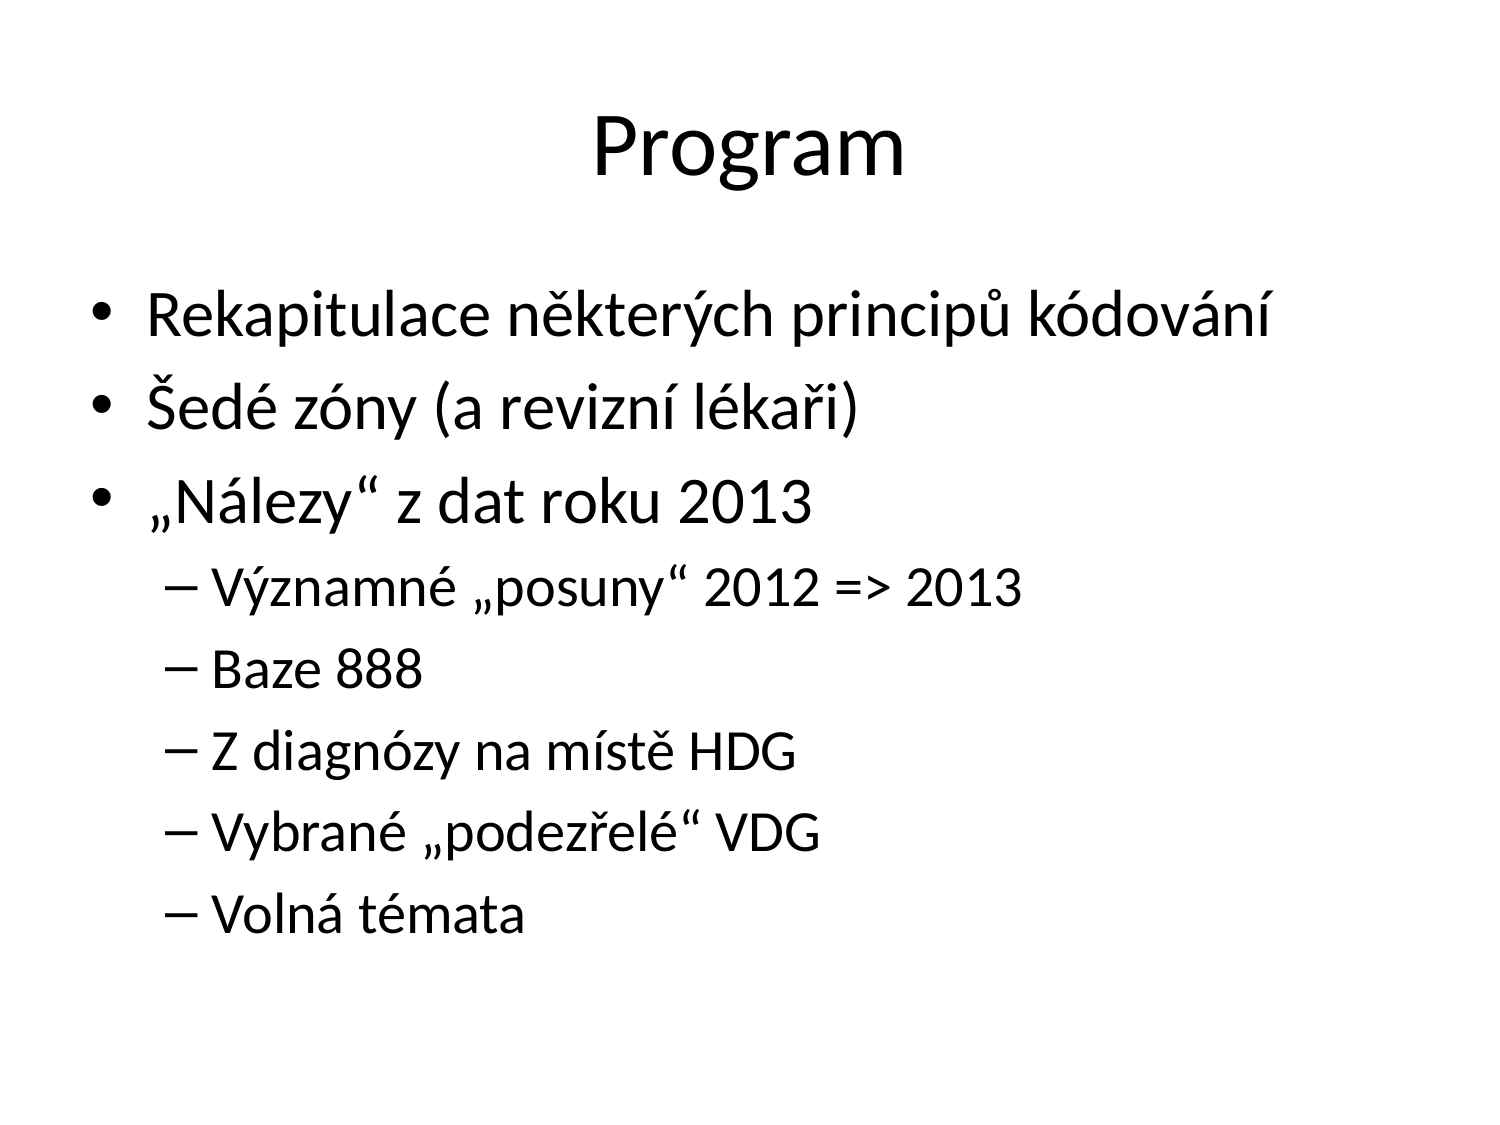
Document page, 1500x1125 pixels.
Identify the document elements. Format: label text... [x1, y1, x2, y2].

title Program [75, 45, 1425, 233]
list Rekapitulace některých principů kódování Šedé zóny (a revizní lékaři) „Nálezy“ z dat roku 2013 Významné „posuny“ 2012 => 2013 Baze 888 Z diagnózy na místě HDG Vybrané „podezřelé“ VDG Volná témata [75, 262, 1425, 1005]
